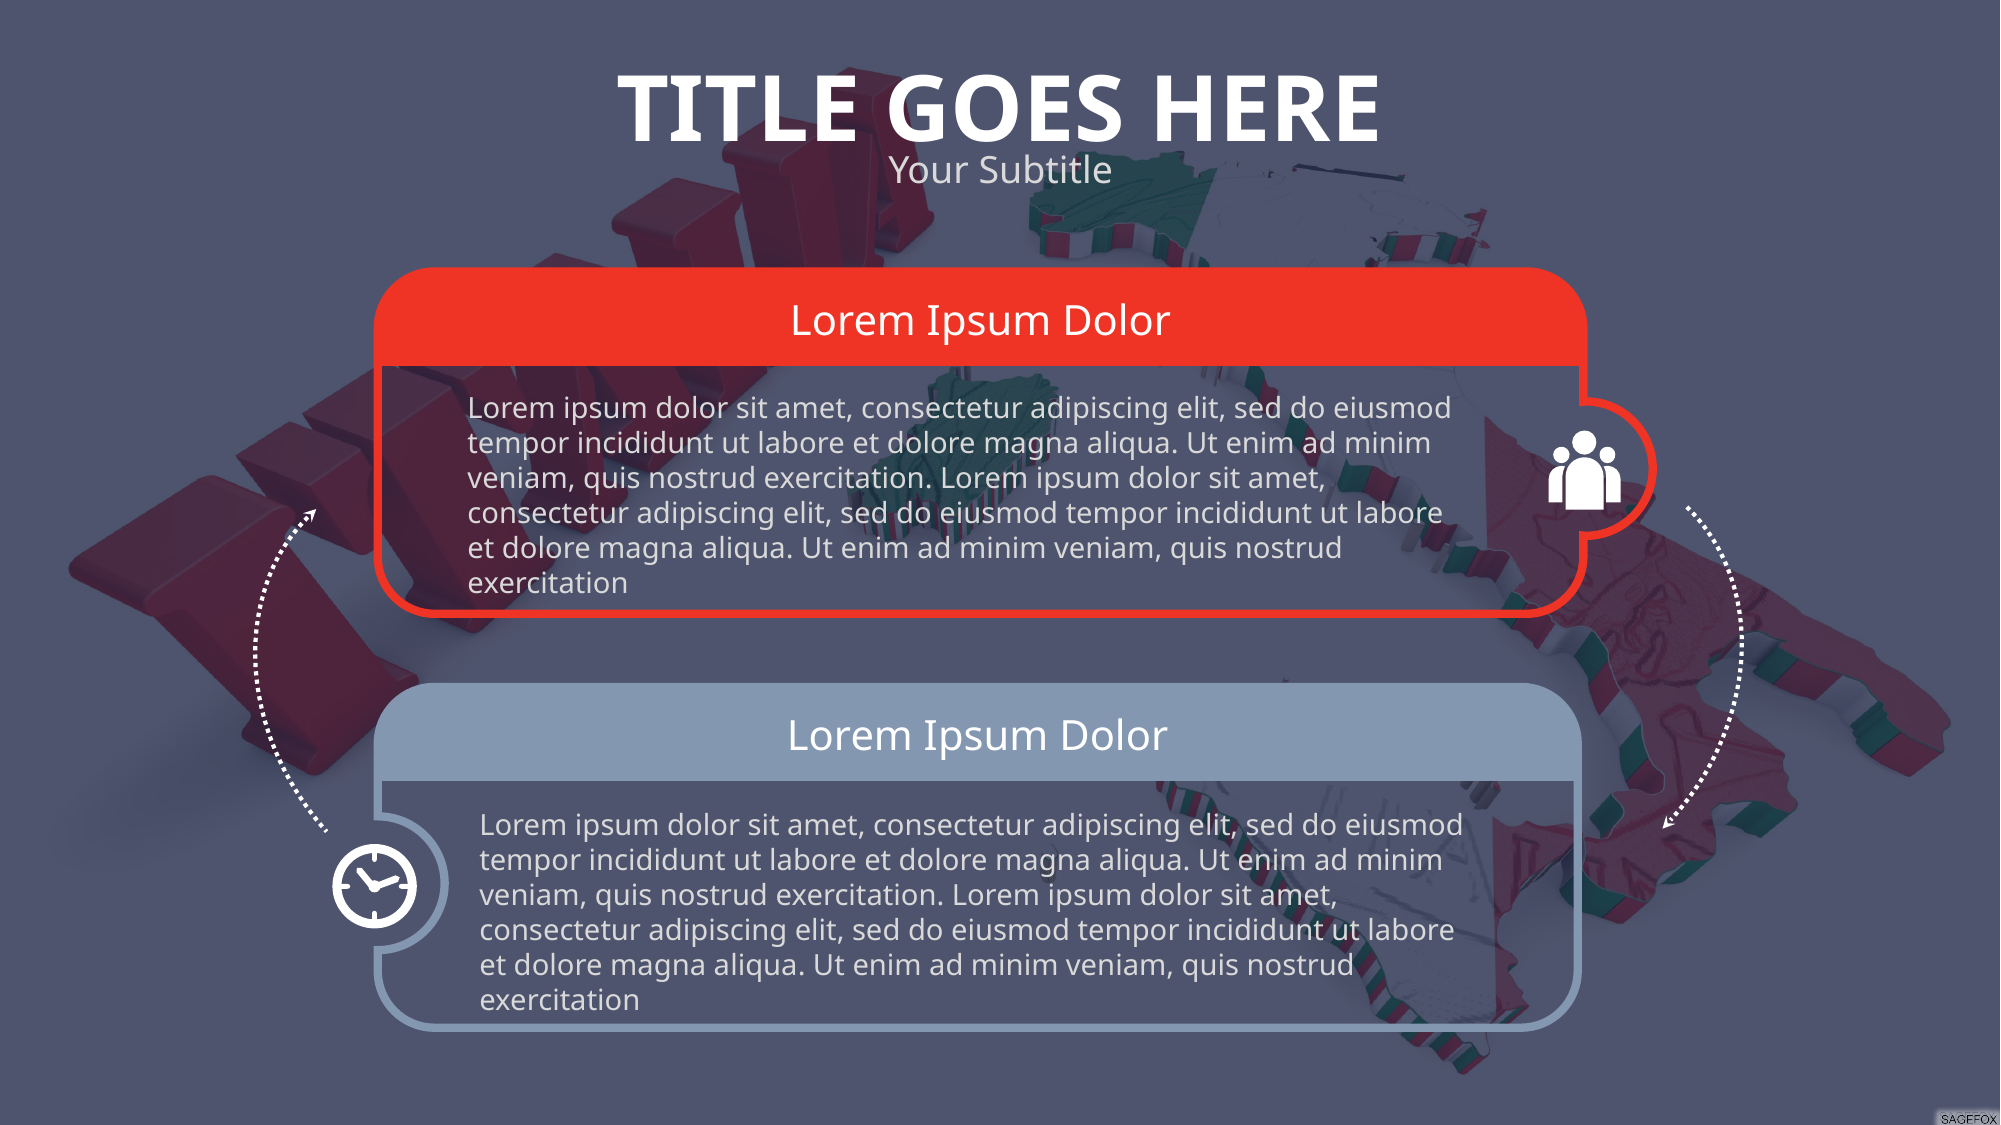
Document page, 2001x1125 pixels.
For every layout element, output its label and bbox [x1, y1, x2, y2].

text_box [332, 843, 417, 929]
picture [1938, 1114, 1999, 1125]
text_box [377, 271, 1653, 614]
text_box [548, 42, 1452, 199]
text_box [254, 509, 475, 832]
text_box [1514, 506, 1743, 829]
text_box [377, 686, 1578, 1028]
